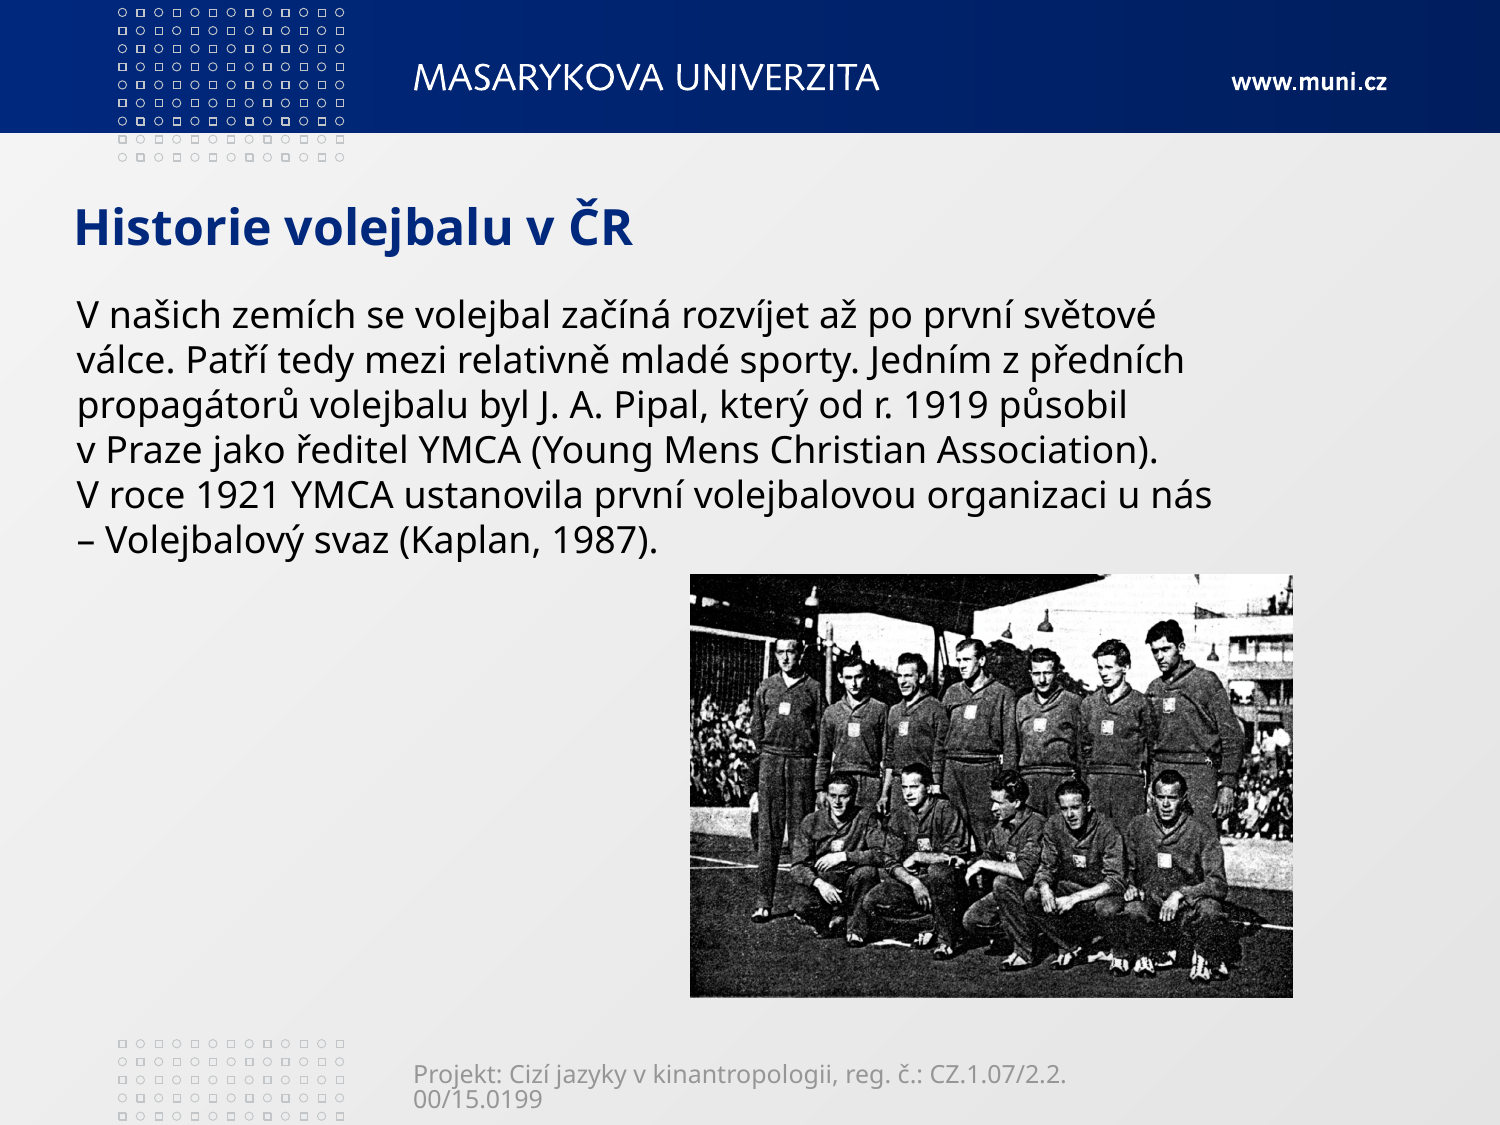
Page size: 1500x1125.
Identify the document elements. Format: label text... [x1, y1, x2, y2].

title Historie volejbalu v ČR [58, 187, 1334, 429]
subtitle V našich zemích se volejbal začíná rozvíjet až po první světové válce. Patří tedy mezi relativně mladé sporty. Jedním z předních propagátorů volejbalu byl J. A. Pipal, který od r. 1919 působil v Praze jako ředitel YMCA (Young Mens Christian Association). V roce 1921 YMCA ustanovila první volejbalovou organizaci u nás – Volejbalový svaz (Kaplan, 1987). [76, 290, 1226, 579]
picture [690, 573, 1293, 998]
footer Projekt: Cizí jazyky v kinantropologii, reg. č.: CZ.1.07/2.2.00/15.0199 [413, 1025, 1075, 1100]
